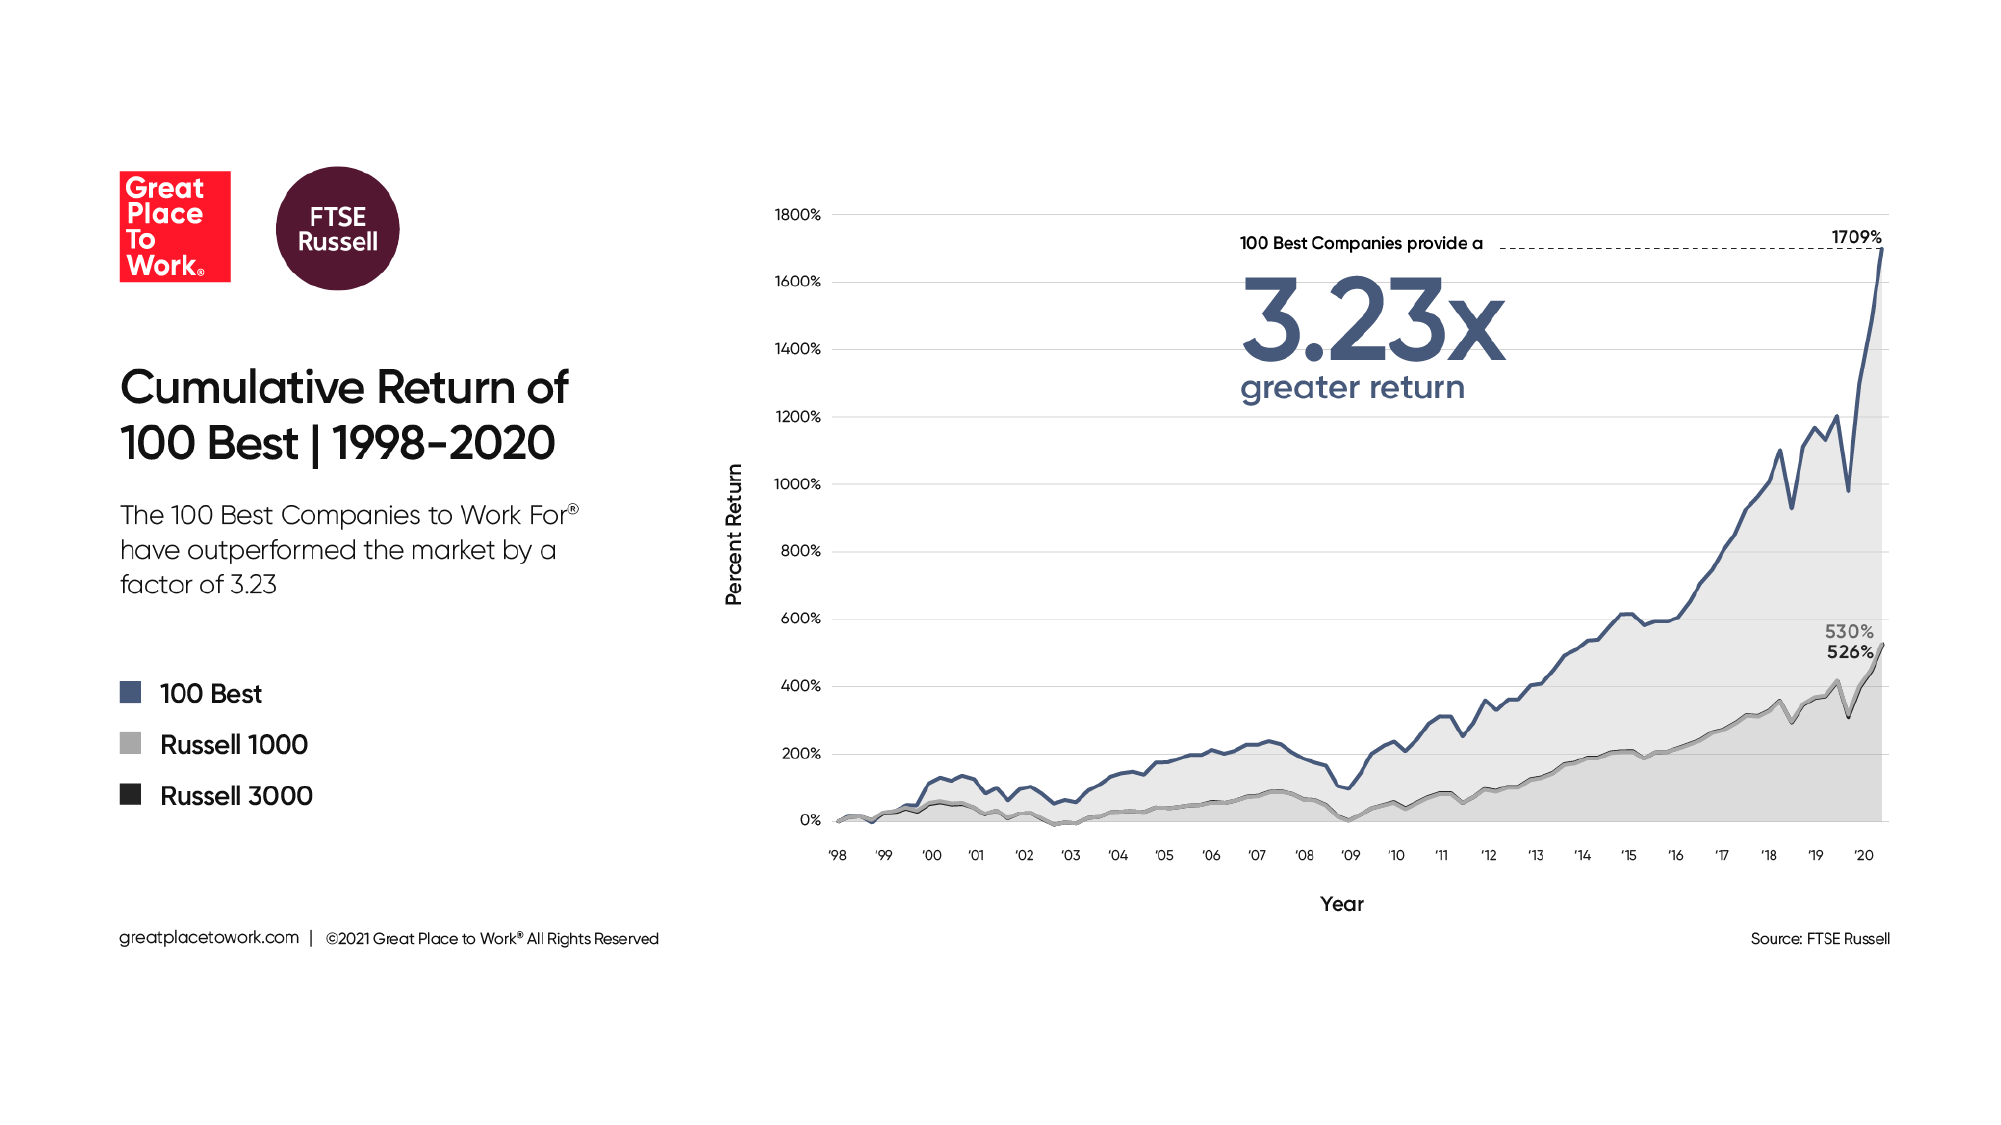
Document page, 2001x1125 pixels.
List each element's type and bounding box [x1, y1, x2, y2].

picture [107, 146, 1902, 954]
